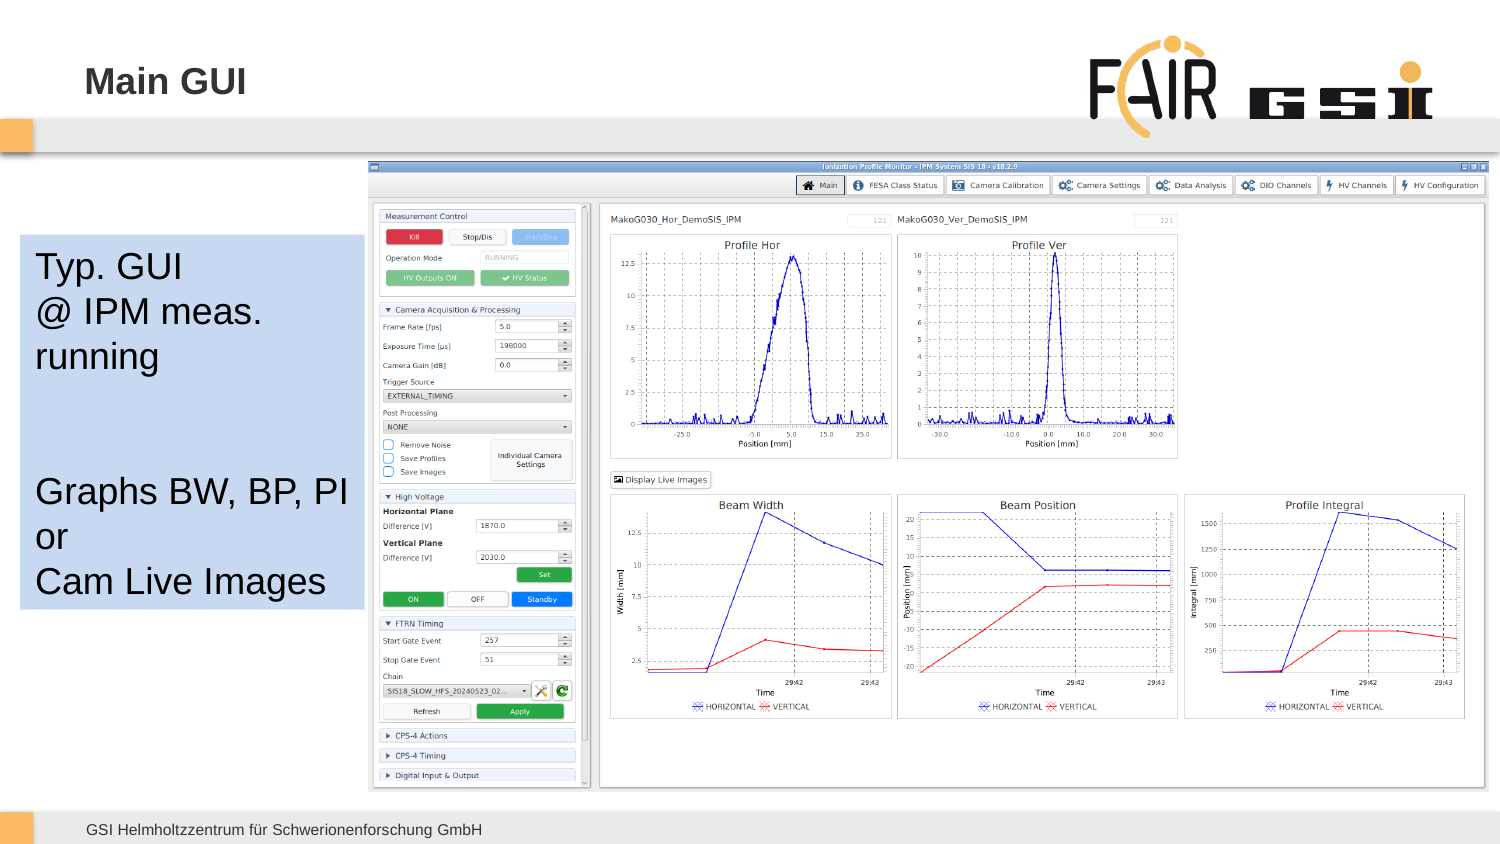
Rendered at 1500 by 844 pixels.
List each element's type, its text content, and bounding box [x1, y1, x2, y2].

text_box Typ. GUI @ IPM meas. running Graphs BW, BP, PI or Cam Live Images [20, 234, 363, 610]
picture [368, 161, 1490, 792]
title Main GUI [69, 37, 1169, 110]
picture [1089, 33, 1217, 140]
picture [1248, 59, 1434, 119]
